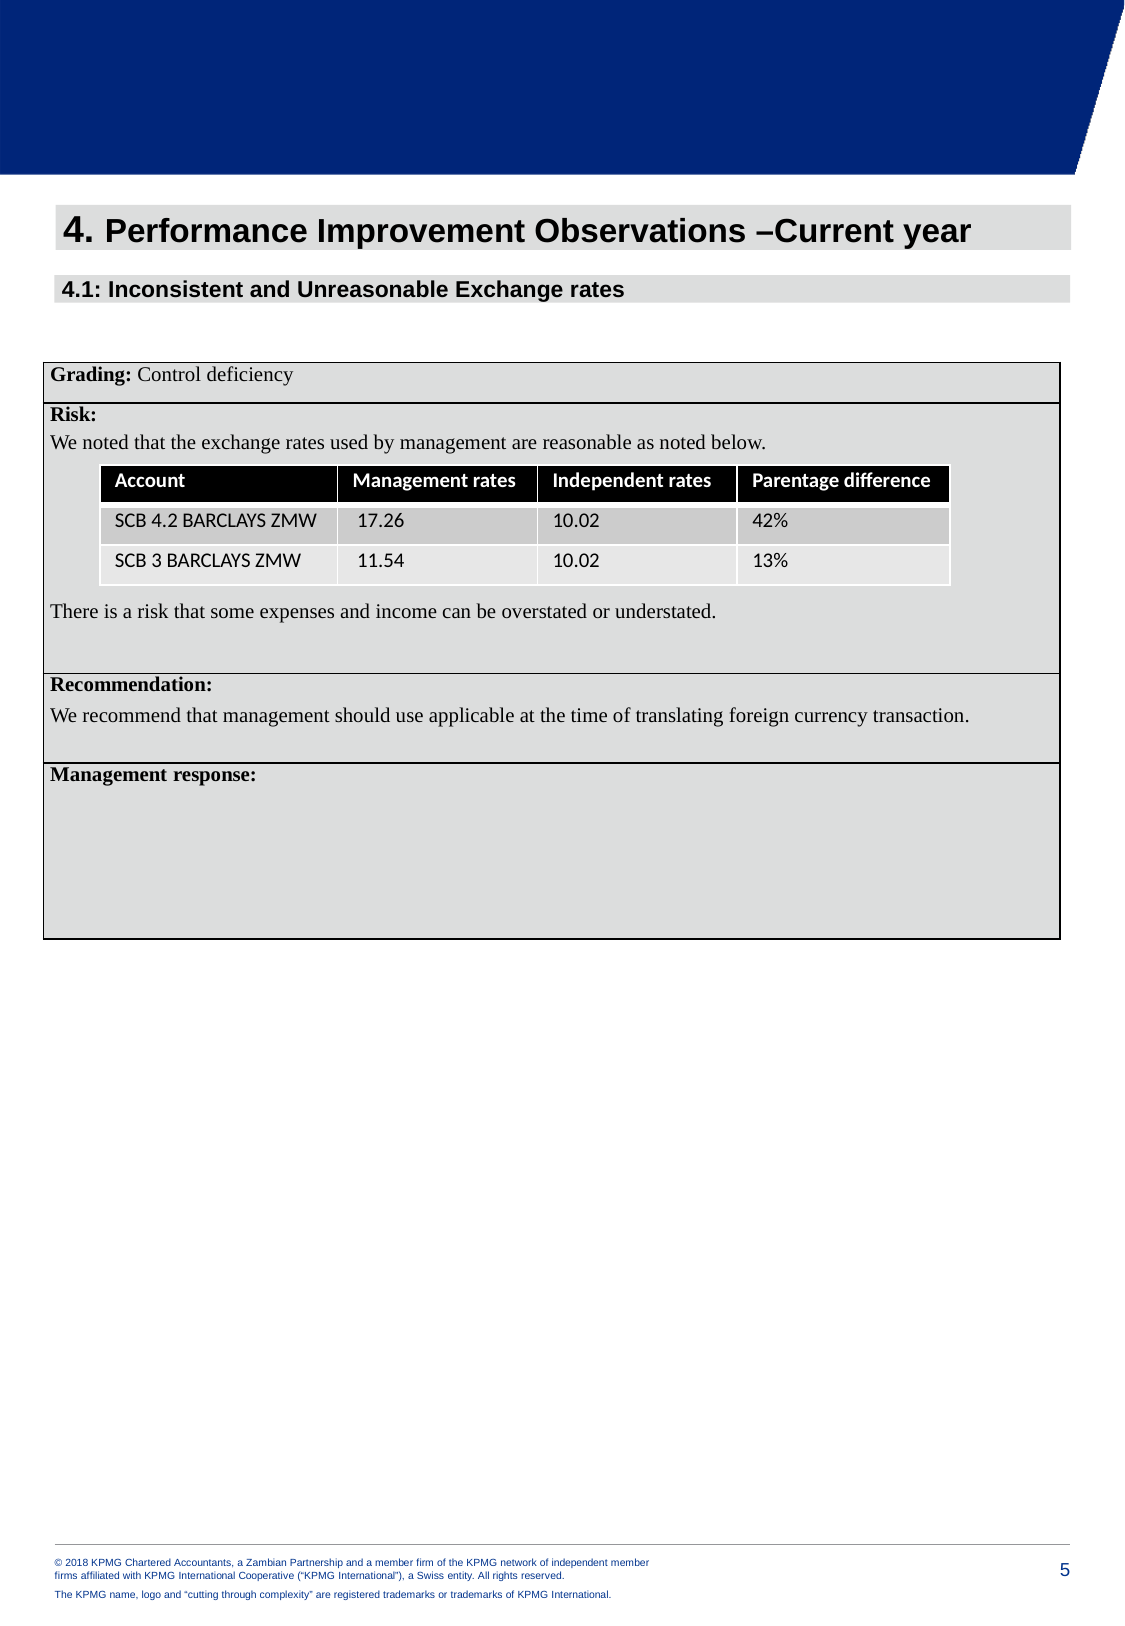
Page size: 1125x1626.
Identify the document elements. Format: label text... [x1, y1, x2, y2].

table_cell Recommendation: We recommend that management should use applicable at the time of translating foreign currency transaction. [44, 674, 1059, 762]
table_cell 10.02 [538, 508, 736, 544]
table_header Parentage difference [738, 466, 949, 502]
table_cell SCB 3 BARCLAYS ZMW [101, 546, 337, 584]
table_header Management rates [338, 466, 537, 502]
table_cell 13% [738, 546, 949, 584]
table_cell 10.02 [538, 546, 736, 584]
table_cell Risk: We noted that the exchange rates used by management are reasonable as noted below. There is a risk that some expenses and income can be overstated or understated. [44, 404, 1059, 673]
text_box 4.1: Inconsistent and Unreasonable Exchange rates [54, 275, 1071, 303]
table_cell 17.26 [338, 508, 537, 544]
table_header Independent rates [538, 466, 736, 502]
picture [0, 0, 1125, 175]
text_box 4. Performance Improvement Observations –Current year [55, 204, 1072, 250]
footer © 2018 KPMG Chartered Accountants, a Zambian Partnership and a member firm of the KPMG network of independent member firms affiliated with KPMG International Cooperative (“KPMG International”), a Swiss entity. All rights reserved. The KPMG name, logo and “cutting through complexity” are registered trademarks or trademarks of KPMG International. [52, 1556, 671, 1625]
table_cell 11.54 [338, 546, 537, 584]
table_cell SCB 4.2 BARCLAYS ZMW [101, 508, 337, 544]
table_header Account [101, 466, 337, 502]
text_box 5 [1057, 1558, 1073, 1581]
table_cell 42% [738, 508, 949, 544]
table_cell Management response: [44, 764, 1059, 938]
table_header Grading: Control deficiency [44, 363, 1059, 402]
